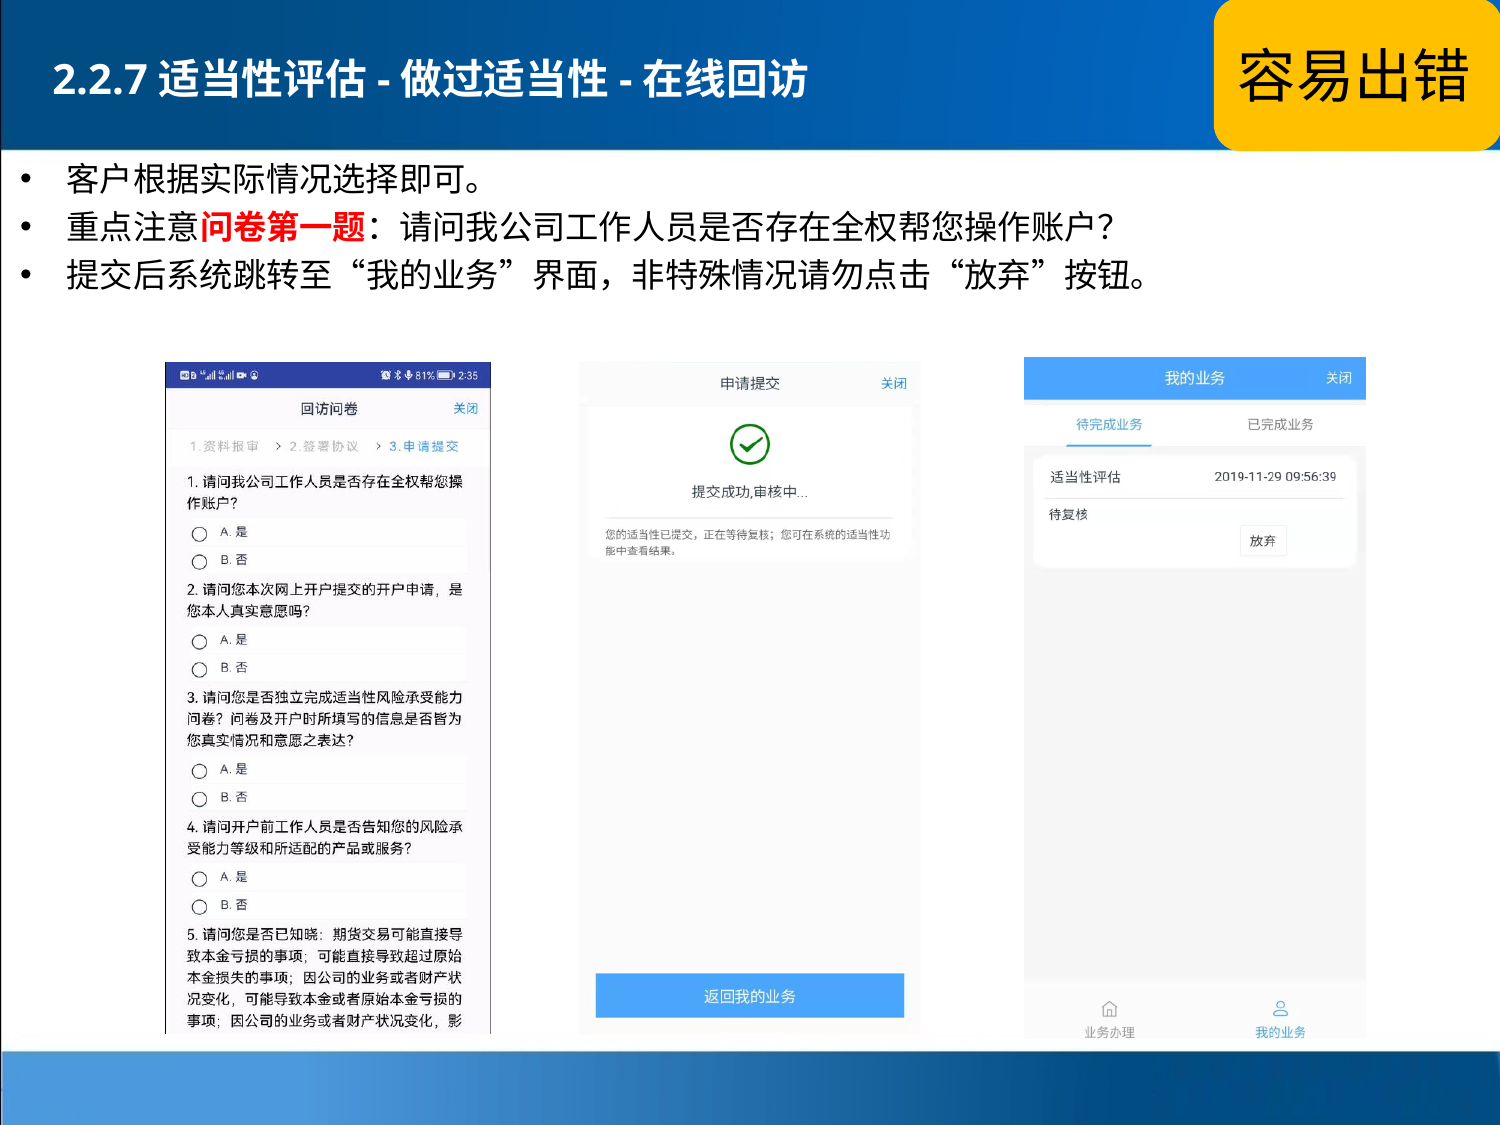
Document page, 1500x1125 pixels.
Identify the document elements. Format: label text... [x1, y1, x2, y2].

picture [0, 0, 1500, 1125]
text_box 2.2.7适当性评估-做过适当性-在线回访 [37, 45, 1039, 111]
text_box 容易出错 [1213, 0, 1500, 152]
picture [1488, 0, 1500, 12]
text_box 客户根据实际情况选择即可。 重点注意问卷第一题：请问我公司工作人员是否存在全权帮您操作账户？ 提交后系统跳转至“我的业务”界面，非特殊情况请勿点击“放弃”按钮。 [5, 142, 1495, 302]
